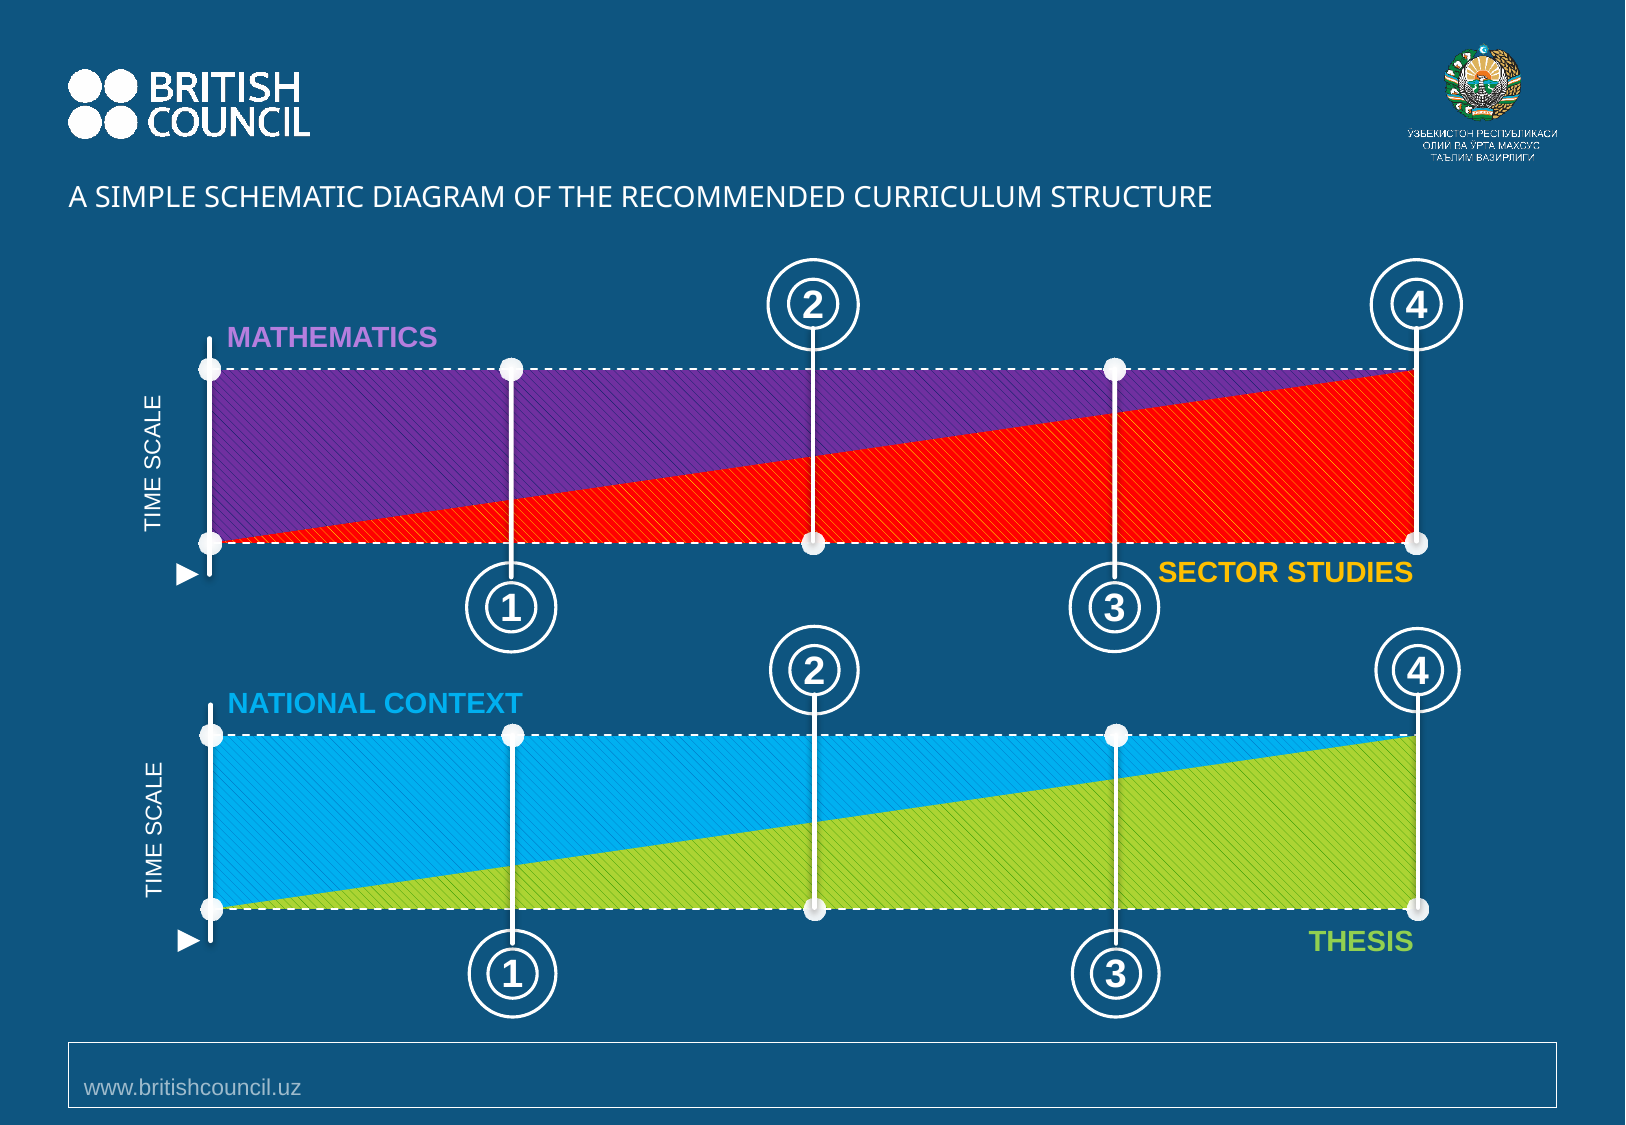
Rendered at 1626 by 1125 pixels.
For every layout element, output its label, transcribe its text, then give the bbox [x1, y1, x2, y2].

text_box [1422, 532, 1430, 553]
text_box [218, 734, 505, 911]
text_box [216, 897, 225, 922]
text_box [1102, 722, 1129, 747]
text_box TIME SCALE [133, 717, 172, 944]
text_box [216, 723, 224, 747]
text_box 1 [484, 577, 539, 635]
text_box [1369, 258, 1464, 351]
text_box THESIS [1298, 917, 1425, 963]
text_box 4 [1389, 273, 1444, 332]
text_box [1422, 899, 1431, 920]
text_box 4 [1390, 639, 1445, 698]
text_box SECTOR STUDIES [1148, 548, 1425, 594]
text_box [801, 898, 828, 923]
text_box [176, 928, 202, 954]
text_box [217, 367, 503, 544]
footer www.britishcouncil.uz [68, 1042, 1557, 1108]
text_box [766, 258, 860, 351]
picture [1407, 42, 1557, 162]
text_box [519, 367, 805, 544]
text_box [215, 531, 224, 555]
text_box [465, 561, 558, 654]
text_box [1070, 929, 1161, 1019]
text_box [197, 723, 205, 747]
text_box [1404, 898, 1414, 917]
text_box MATHEMATICS [216, 313, 449, 359]
text_box [1068, 562, 1161, 654]
text_box NATIONAL CONTEXT [217, 679, 534, 725]
text_box [196, 357, 204, 381]
text_box TIME SCALE [132, 350, 170, 577]
text_box [498, 356, 525, 381]
text_box 1 [485, 943, 540, 1001]
text_box 2 [787, 639, 842, 698]
text_box [174, 561, 201, 588]
text_box [499, 722, 526, 747]
text_box [197, 531, 204, 555]
text_box A SIMPLE SCHEMATIC DIAGRAM OF THE RECOMMENDED CURRICULUM STRUCTURE [56, 172, 1516, 220]
text_box [1101, 356, 1128, 381]
text_box 3 [1089, 943, 1143, 1001]
text_box [467, 929, 558, 1019]
text_box [800, 532, 826, 556]
text_box [821, 367, 1107, 544]
text_box 3 [1087, 577, 1142, 635]
text_box [1122, 367, 1409, 544]
text_box [1124, 734, 1410, 911]
text_box [198, 898, 205, 921]
picture [68, 69, 311, 139]
text_box [1374, 626, 1461, 713]
text_box [822, 734, 1108, 911]
text_box [768, 624, 860, 715]
text_box [520, 734, 807, 911]
text_box [215, 357, 223, 381]
text_box [1403, 532, 1410, 548]
text_box 2 [786, 273, 840, 332]
